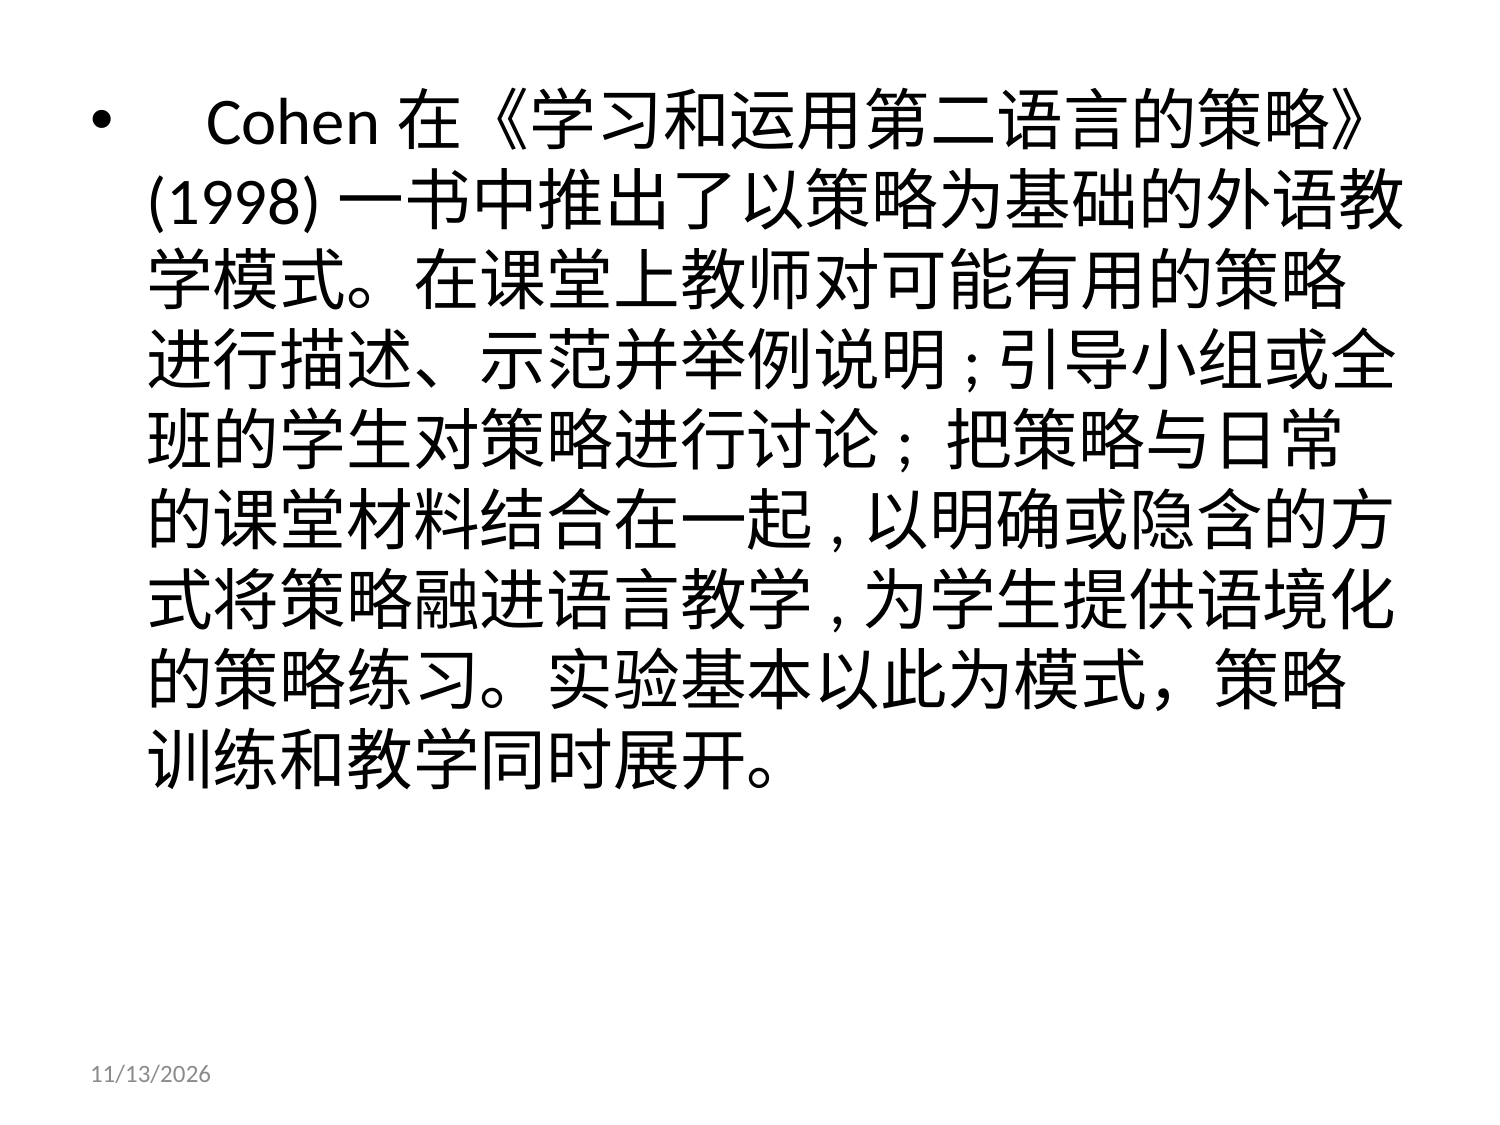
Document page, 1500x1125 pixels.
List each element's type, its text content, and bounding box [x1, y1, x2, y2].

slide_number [75, 1042, 425, 1103]
list Cohen在《学习和运用第二语言的策略》(1998)一书中推出了以策略为基础的外语教学模式。在课堂上教师对可能有用的策略进行描述、示范并举例说明;引导小组或全班的学生对策略进行讨论; 把策略与日常的课堂材料结合在一起,以明确或隐含的方式将策略融进语言教学,为学生提供语境化的策略练习。实验基本以此为模式，策略训练和教学同时展开。 [74, 70, 1426, 1006]
